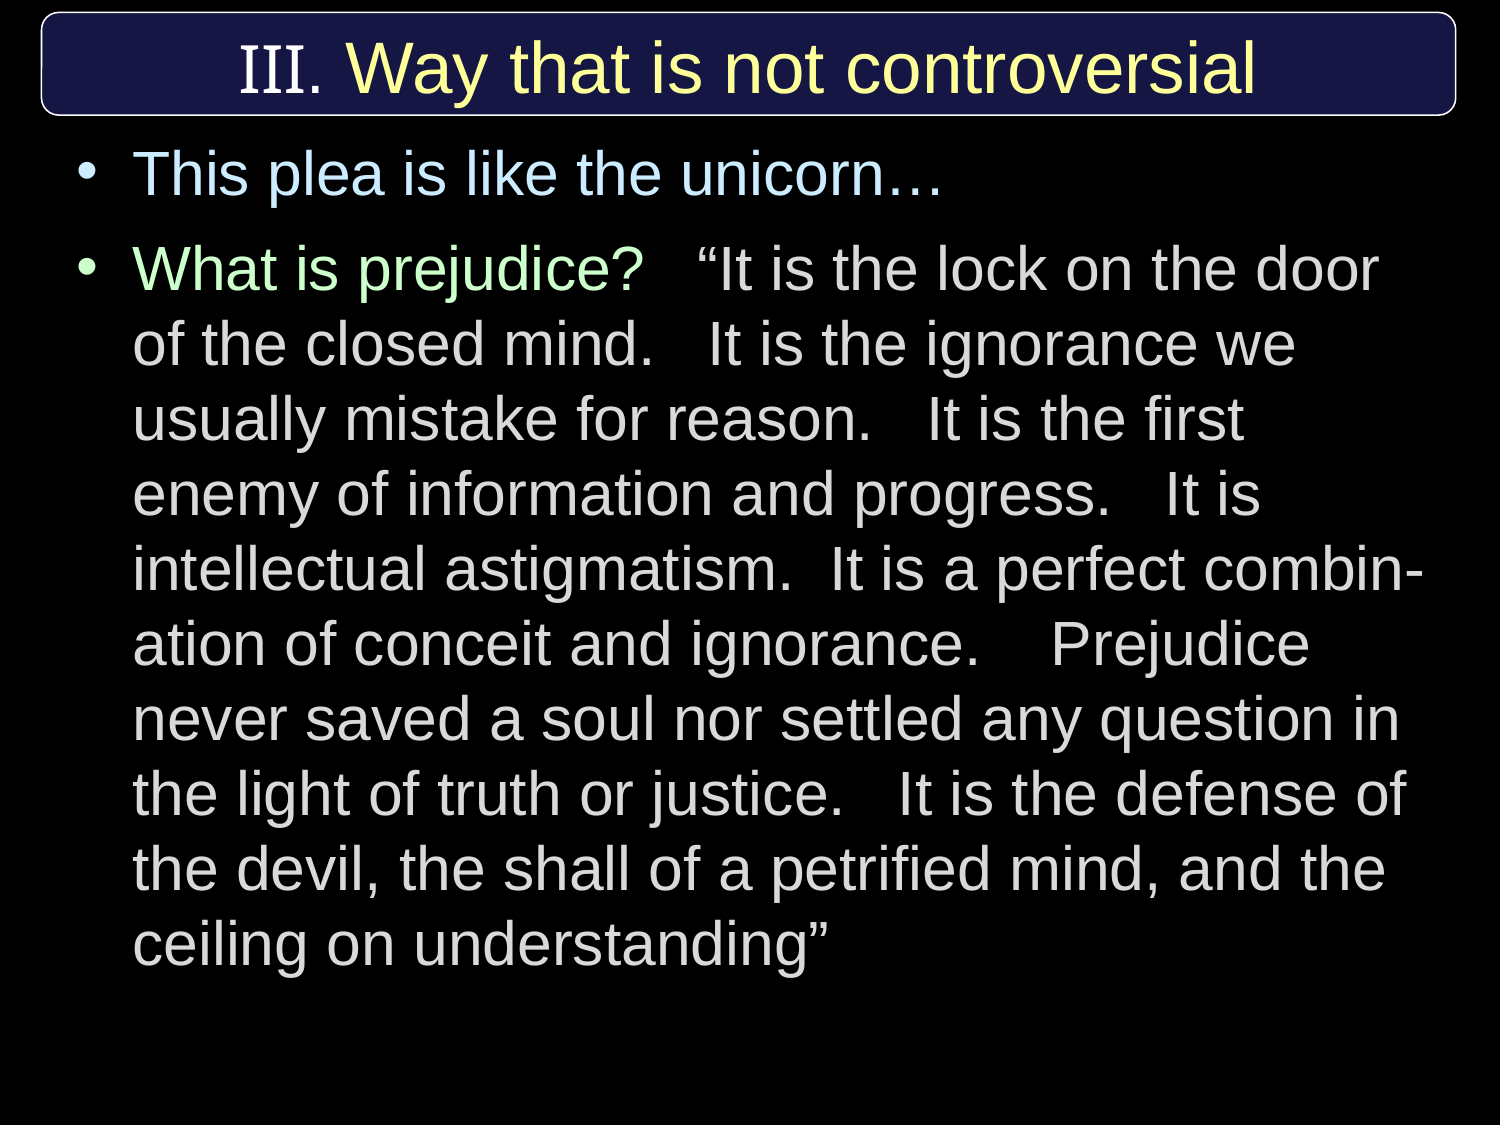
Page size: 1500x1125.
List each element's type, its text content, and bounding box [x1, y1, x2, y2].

text_box III. Way that is not controversial [41, 12, 1456, 116]
list This plea is like the unicorn… What is prejudice? “It is the lock on the door of the closed mind. It is the ignorance we usually mistake for reason. It is the first enemy of information and progress. It is intellectual astigmatism. It is a perfect combin-ation of conceit and ignorance. Prejudice never saved a soul nor settled any question in the light of truth or justice. It is the defense of the devil, the shall of a petrified mind, and the ceiling on understanding” [60, 125, 1442, 1060]
